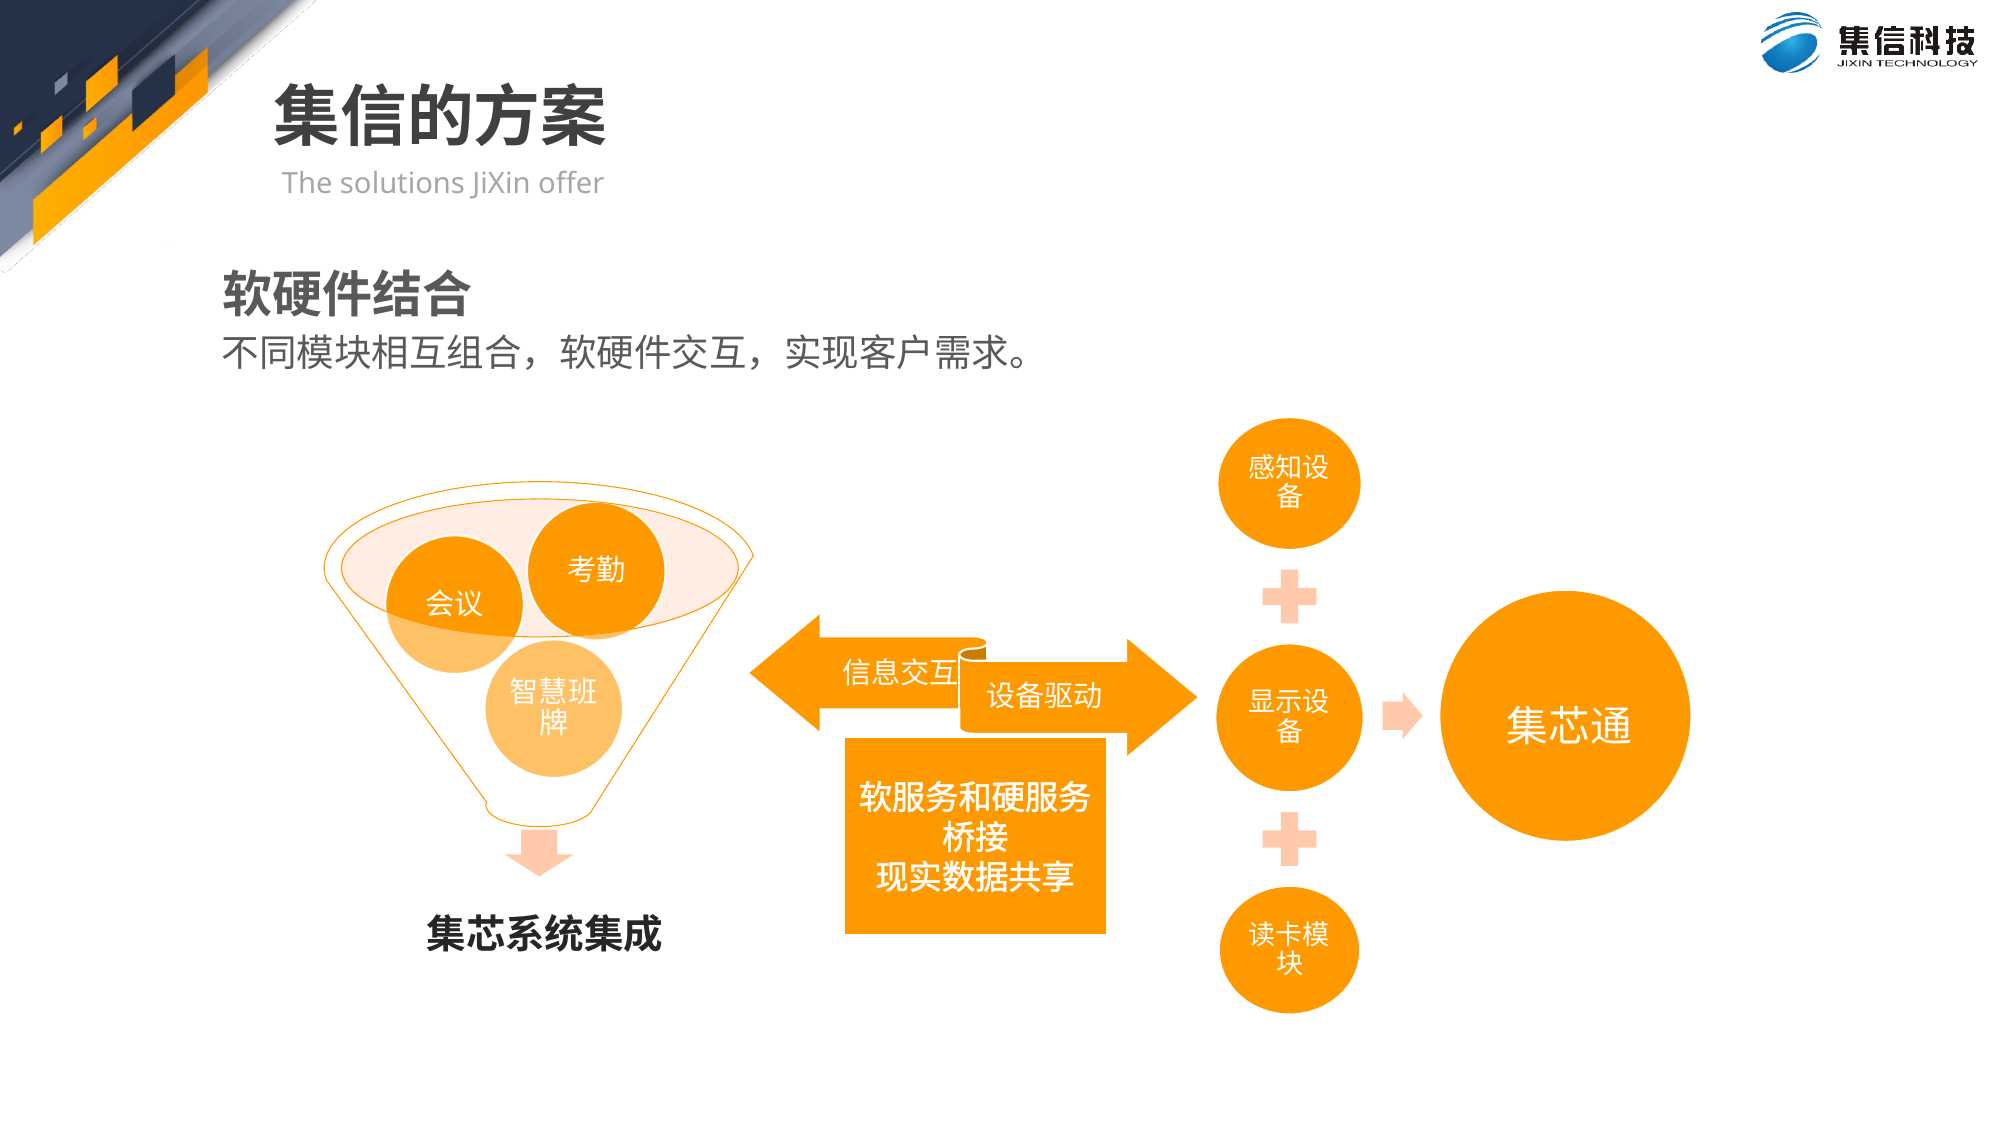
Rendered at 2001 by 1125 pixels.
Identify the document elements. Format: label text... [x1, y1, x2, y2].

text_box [1150, 416, 1757, 1015]
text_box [273, 74, 1260, 197]
picture [1749, 4, 1996, 85]
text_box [231, 429, 848, 1005]
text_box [848, 612, 1214, 759]
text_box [207, 255, 1093, 383]
picture [0, 0, 388, 330]
text_box 软服务和硬服务桥接 现实数据共享 [848, 759, 1109, 937]
